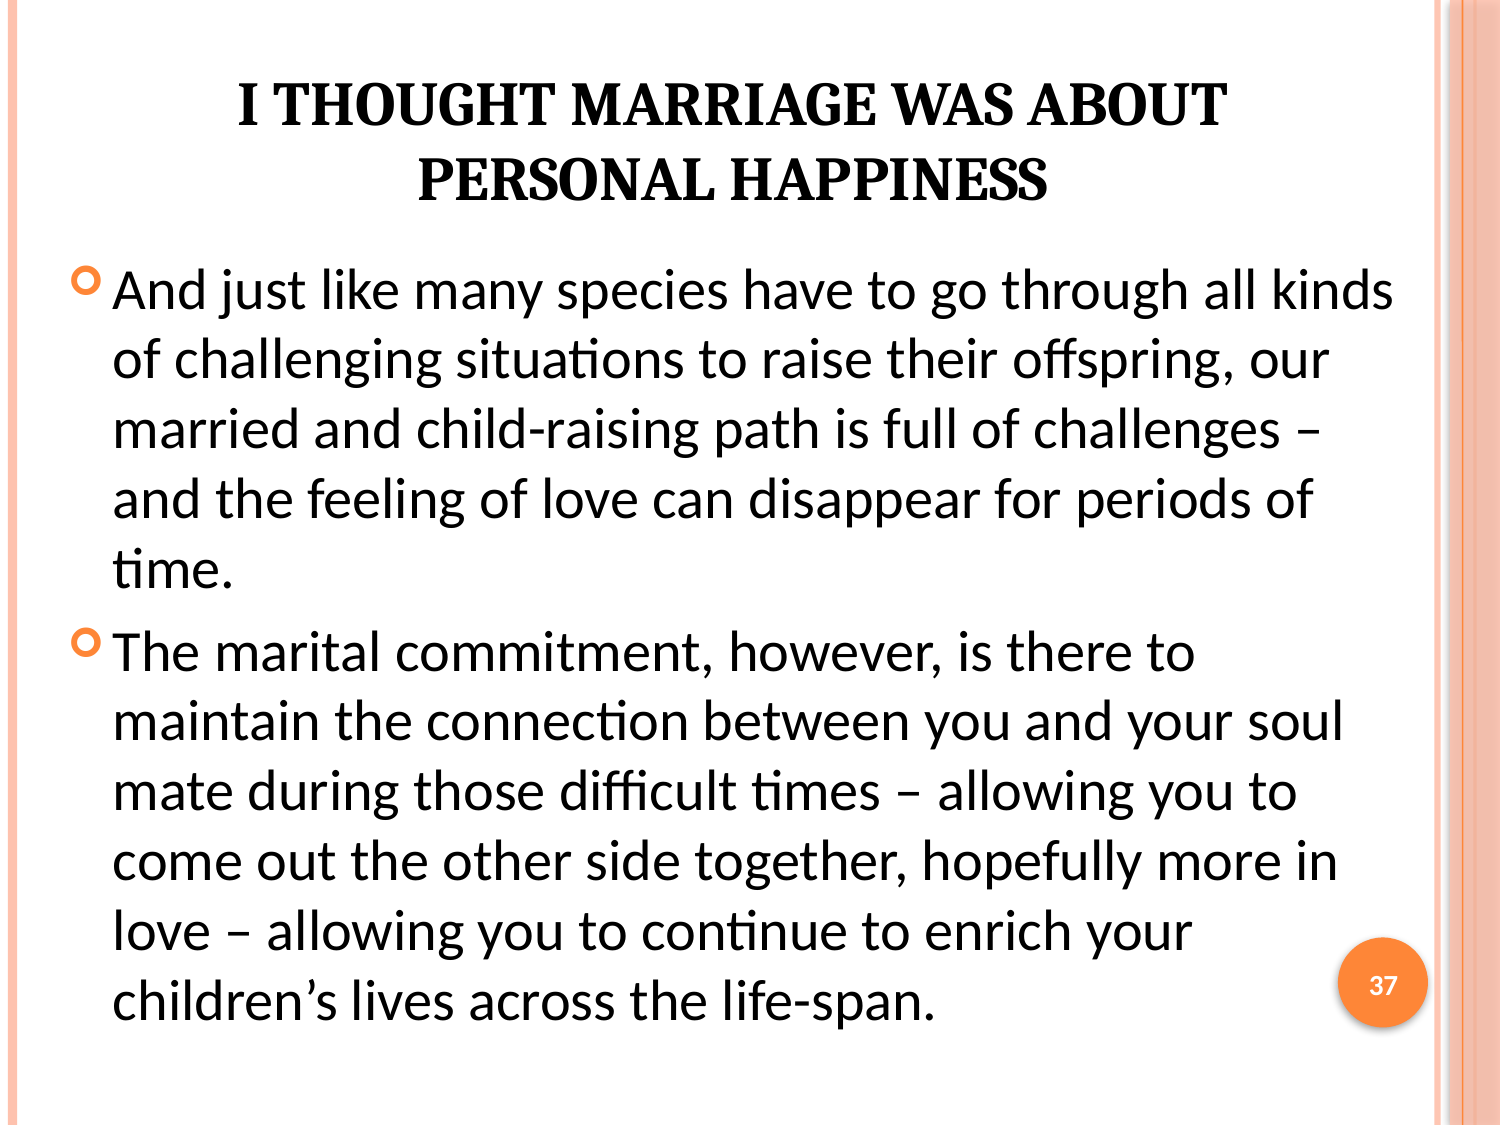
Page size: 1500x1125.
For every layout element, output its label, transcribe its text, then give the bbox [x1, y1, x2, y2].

list And just like many species have to go through all kinds of challenging situations to raise their offspring, our married and child-raising path is full of challenges – and the feeling of love can disappear for periods of time. The marital commitment, however, is there to maintain the connection between you and your soul mate during those difficult times – allowing you to come out the other side together, hopefully more in love – allowing you to continue to enrich your children’s lives across the life-span. [53, 243, 1424, 1106]
title I thought marriage was about personal happiness [88, 30, 1378, 220]
slide_number 37 [1333, 940, 1434, 1027]
